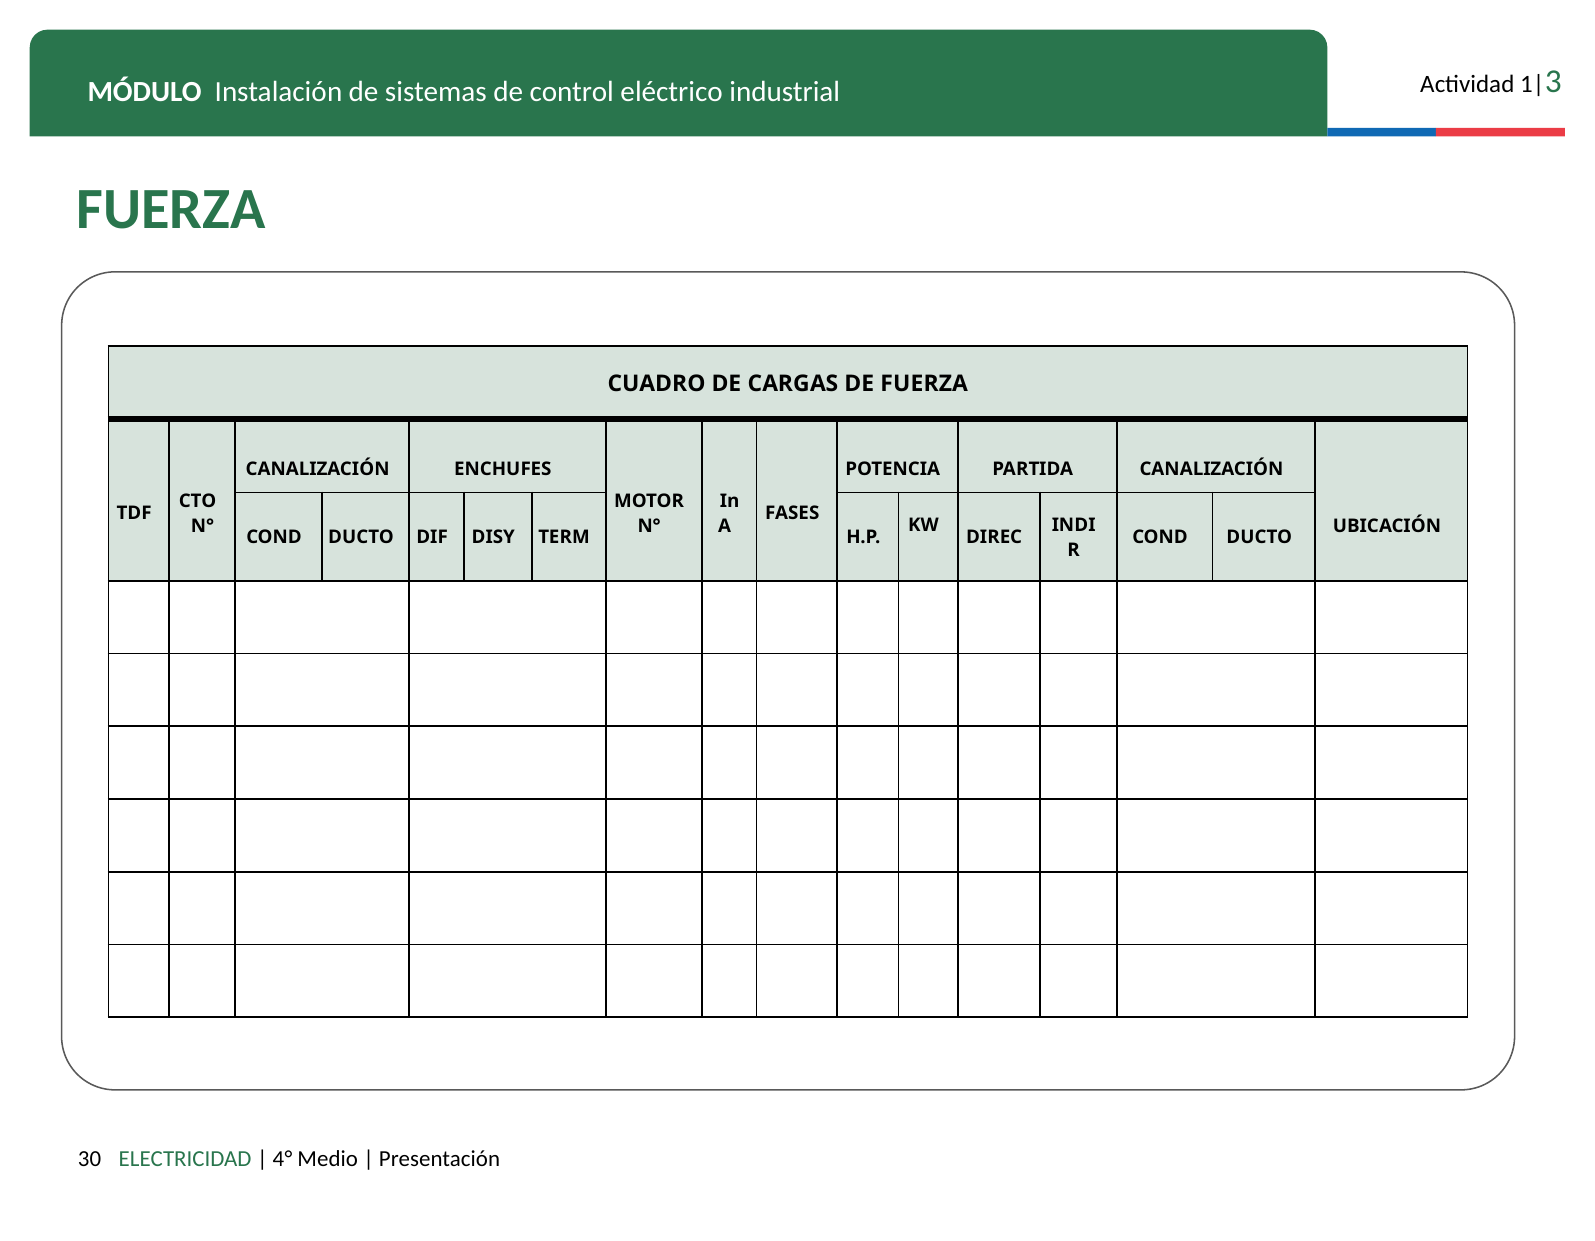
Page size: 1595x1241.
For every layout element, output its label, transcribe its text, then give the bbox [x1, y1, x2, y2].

table_cell [1316, 582, 1467, 653]
table_cell [607, 582, 701, 653]
table_cell [109, 945, 168, 1016]
table_cell [703, 654, 756, 725]
table_cell [899, 800, 957, 871]
table_cell [1316, 727, 1467, 798]
table_cell DUCTO [323, 493, 408, 580]
table_cell [109, 582, 168, 653]
table_cell [236, 873, 408, 944]
table_cell DIF [410, 493, 463, 580]
table_cell COND [236, 493, 321, 580]
table_cell POTENCIA [838, 422, 957, 492]
table_cell [1316, 873, 1467, 944]
table_cell DUCTO [1213, 493, 1314, 580]
table_cell [236, 945, 408, 1016]
table_cell CTO N° [170, 422, 234, 580]
table_cell [607, 873, 701, 944]
table_cell [236, 654, 408, 725]
table_cell [703, 873, 756, 944]
table_cell [1041, 945, 1116, 1016]
table_cell MOTOR N° [607, 422, 701, 580]
table_cell [410, 800, 605, 871]
table_cell [410, 582, 605, 653]
table_cell [757, 582, 836, 653]
table_cell KW [899, 493, 957, 580]
table_cell [959, 873, 1039, 944]
table_cell [959, 654, 1039, 725]
table_cell [170, 945, 234, 1016]
table_cell [1041, 654, 1116, 725]
table_cell [1118, 582, 1314, 653]
table_cell In A [703, 422, 756, 580]
table_cell CANALIZACIÓN [236, 422, 408, 492]
table_cell [757, 654, 836, 725]
table_cell [1316, 945, 1467, 1016]
table_cell [757, 873, 836, 944]
table_cell [757, 945, 836, 1016]
table_cell CANALIZACIÓN [1118, 422, 1314, 492]
table_cell [1118, 800, 1314, 871]
table_cell [838, 945, 898, 1016]
table_cell [838, 727, 898, 798]
table_cell [838, 873, 898, 944]
table_cell [838, 654, 898, 725]
table_cell [899, 727, 957, 798]
table_cell [899, 654, 957, 725]
table_cell TERM [533, 493, 605, 580]
table_cell [757, 800, 836, 871]
table_cell [1316, 800, 1467, 871]
table_cell [1041, 800, 1116, 871]
table_cell [1041, 727, 1116, 798]
table_cell [838, 800, 898, 871]
table_cell H.P. [838, 493, 898, 580]
table_cell [1041, 873, 1116, 944]
table_cell [170, 582, 234, 653]
table_cell [170, 654, 234, 725]
table_cell [410, 727, 605, 798]
table_cell [703, 800, 756, 871]
table_cell COND [1118, 493, 1212, 580]
table_cell [607, 945, 701, 1016]
table_cell [1316, 654, 1467, 725]
table_cell [703, 582, 756, 653]
table_cell [757, 727, 836, 798]
table_cell [607, 800, 701, 871]
table_cell [410, 654, 605, 725]
table_cell [607, 654, 701, 725]
table_cell DIREC [959, 493, 1039, 580]
table_cell [236, 582, 408, 653]
table_cell [959, 727, 1039, 798]
table_cell FASES [757, 422, 836, 580]
table_cell [703, 727, 756, 798]
table_cell [959, 800, 1039, 871]
table_cell ENCHUFES [410, 422, 605, 492]
table_cell [959, 582, 1039, 653]
table_cell [170, 727, 234, 798]
table_cell [703, 945, 756, 1016]
table_cell [109, 654, 168, 725]
table_cell [1041, 582, 1116, 653]
table_cell [109, 800, 168, 871]
table_cell [1118, 873, 1314, 944]
table_cell PARTIDA [959, 422, 1116, 492]
table_cell [410, 873, 605, 944]
text_box FUERZA [61, 180, 699, 243]
table_cell DISY [465, 493, 531, 580]
table_cell [899, 582, 957, 653]
table_cell [1118, 945, 1314, 1016]
table_cell [109, 727, 168, 798]
table_cell [838, 582, 898, 653]
table_cell [607, 727, 701, 798]
table_cell UBICACIÓN [1316, 422, 1467, 580]
table_cell [1118, 654, 1314, 725]
table_cell [236, 800, 408, 871]
table_cell [109, 873, 168, 944]
table_cell [170, 800, 234, 871]
table_cell [899, 945, 957, 1016]
table_cell [1118, 727, 1314, 798]
table_cell [959, 945, 1039, 1016]
table_cell [410, 945, 605, 1016]
table_header CUADRO DE CARGAS DE FUERZA [109, 347, 1467, 416]
table_cell TDF [109, 422, 168, 580]
table_cell [236, 727, 408, 798]
text_box [61, 271, 1515, 1090]
table_cell INDIR [1041, 493, 1116, 580]
table_cell [170, 873, 234, 944]
table_cell [899, 873, 957, 944]
